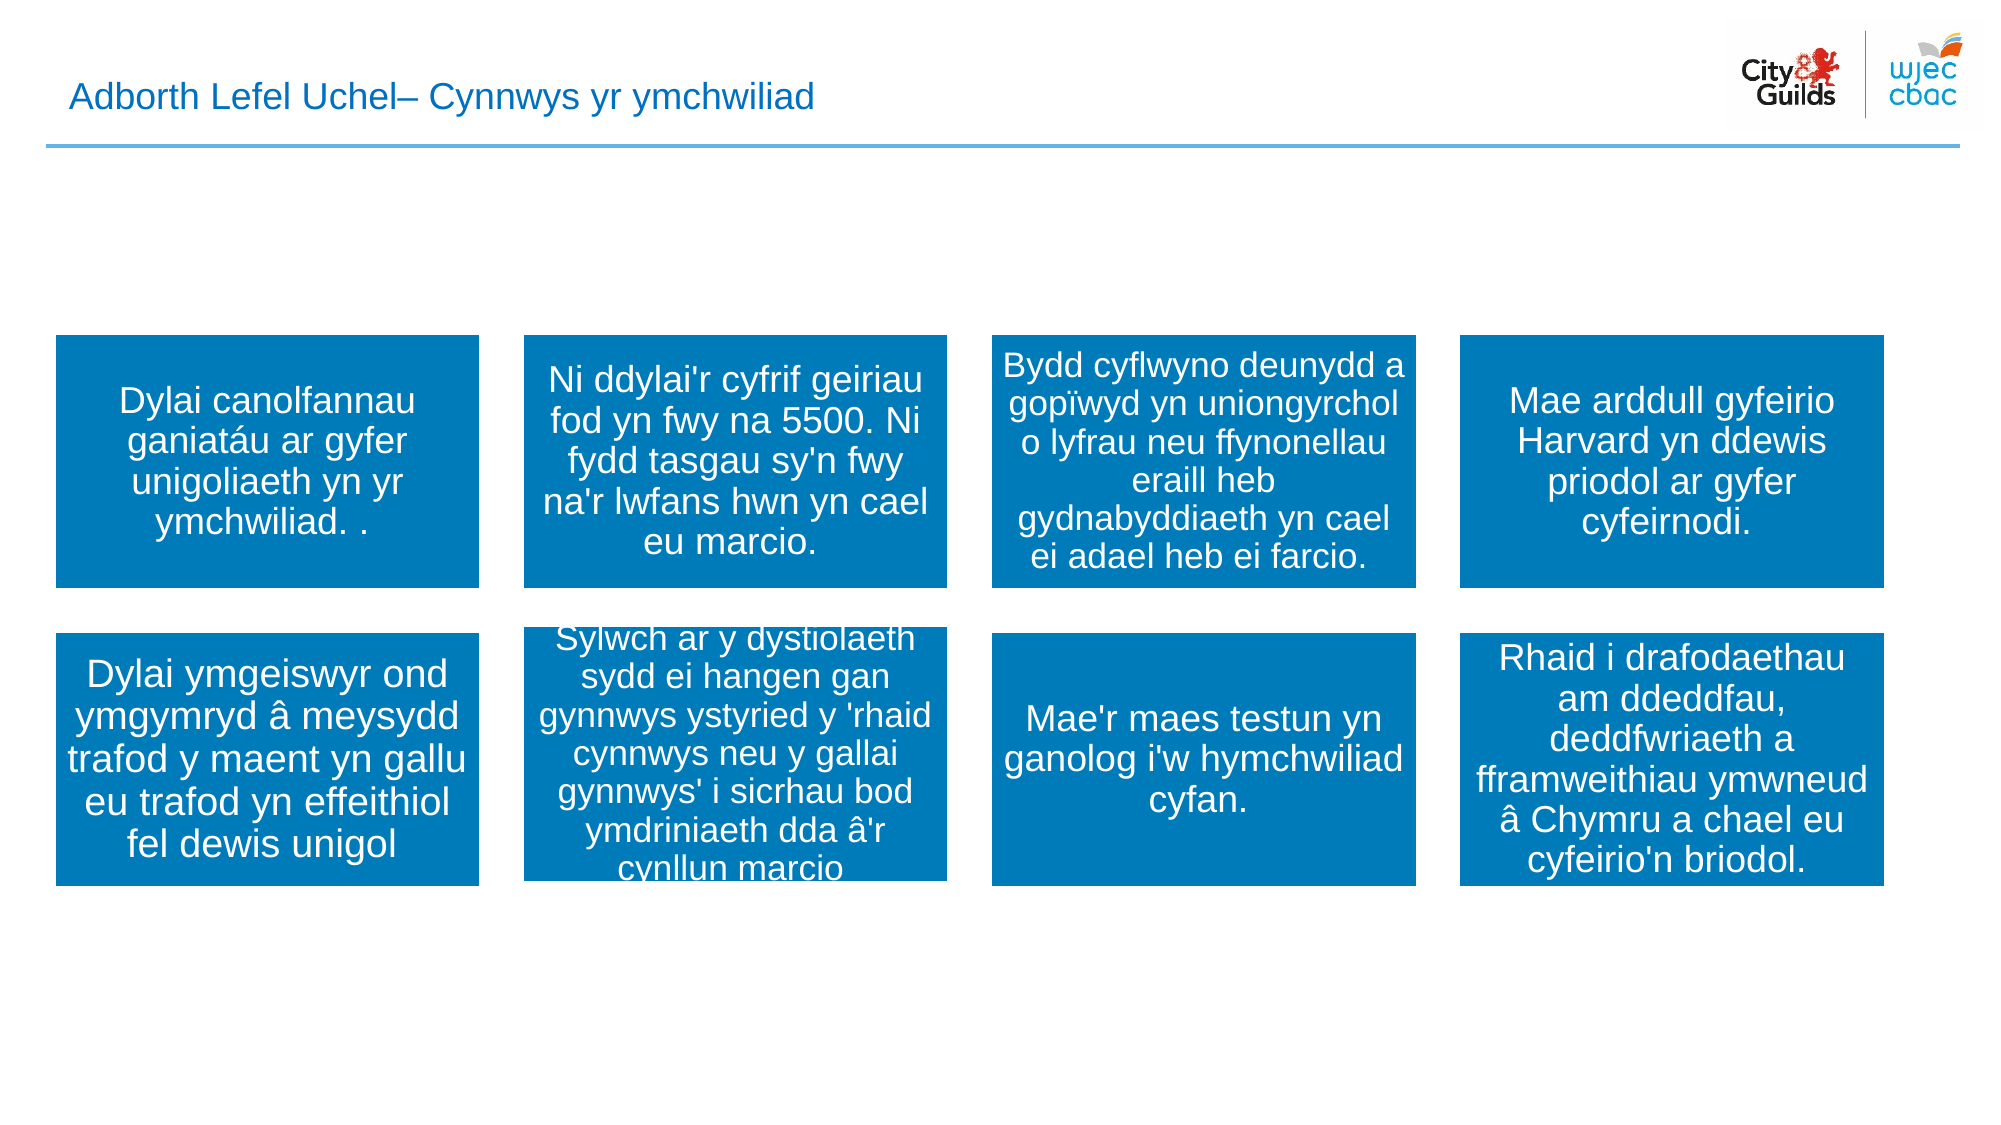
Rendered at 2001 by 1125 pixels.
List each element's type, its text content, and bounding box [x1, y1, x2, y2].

text_box Adborth Lefel Uchel– Cynnwys yr ymchwiliad [54, 64, 850, 125]
picture [1723, 18, 1984, 131]
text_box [54, 191, 1886, 1030]
